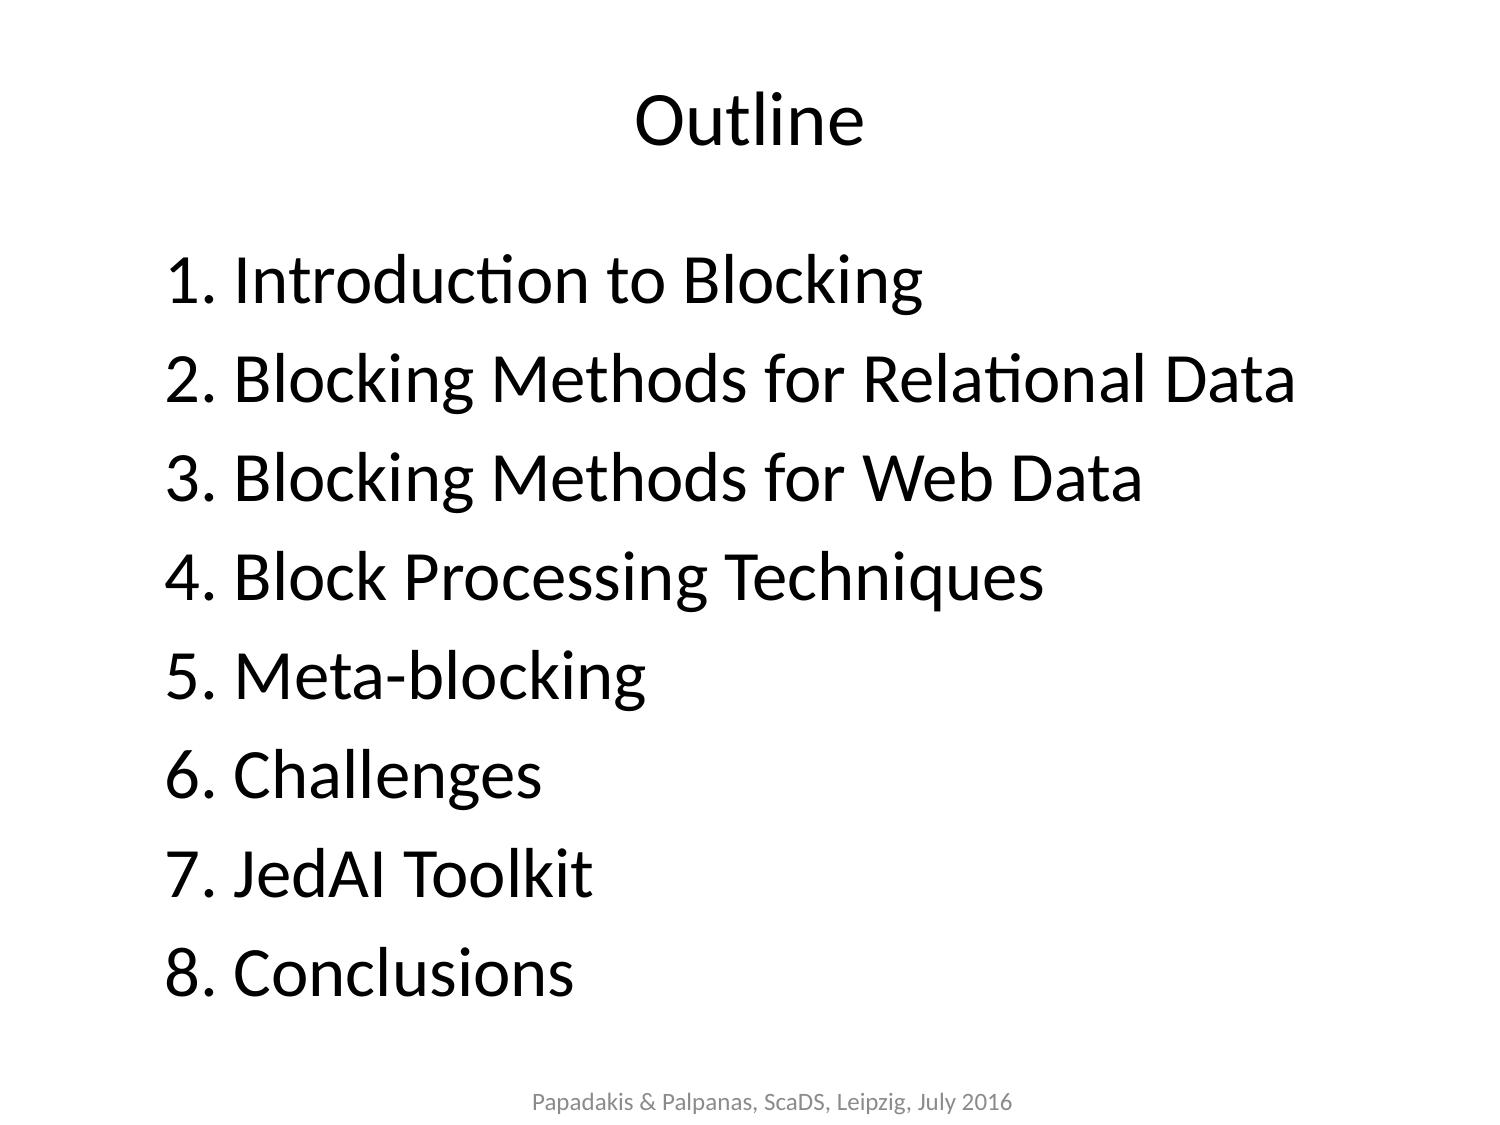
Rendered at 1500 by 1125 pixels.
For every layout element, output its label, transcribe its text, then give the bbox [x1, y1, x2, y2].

title Outline [0, 55, 1500, 175]
footer Papadakis & Palpanas, ScaDS, Leipzig, July 2016 [512, 1070, 1034, 1125]
list Introduction to Blocking Blocking Methods for Relational Data Blocking Methods for Web Data Block Processing Techniques Meta-blocking Challenges JedAI Toolkit Conclusions [149, 224, 1441, 1035]
